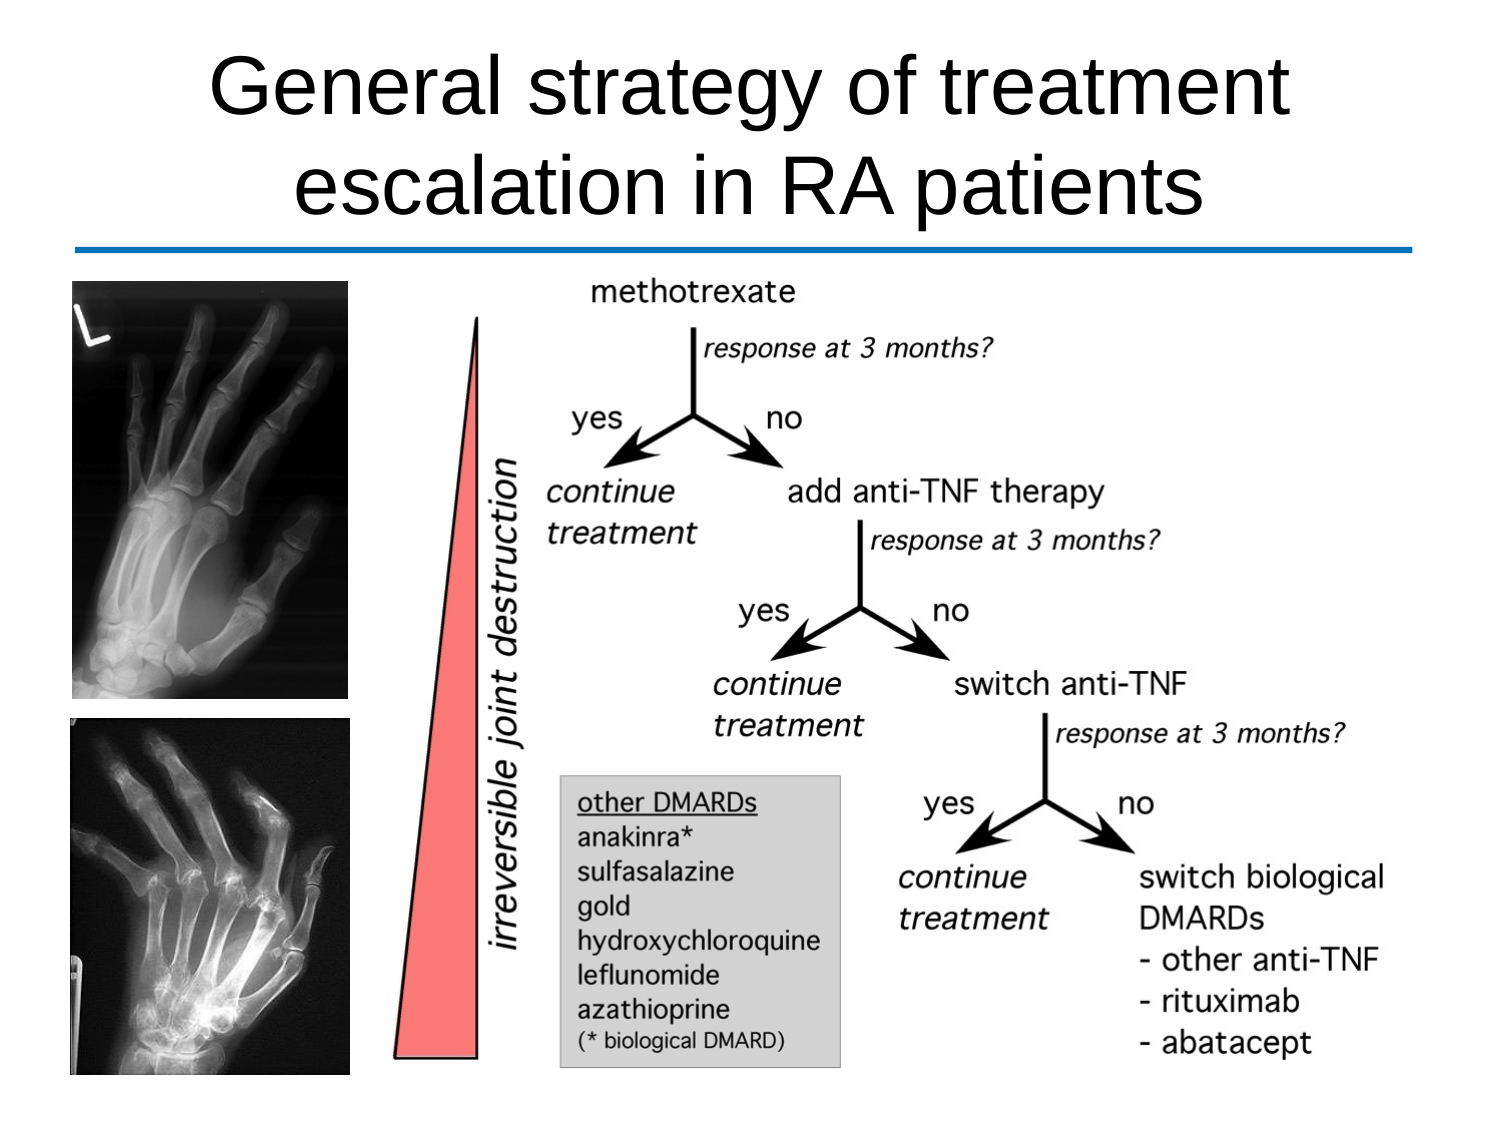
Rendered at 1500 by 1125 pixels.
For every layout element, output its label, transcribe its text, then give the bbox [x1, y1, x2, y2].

title General strategy of treatment escalation in RA patients [49, 37, 1451, 226]
picture [70, 271, 1388, 1088]
